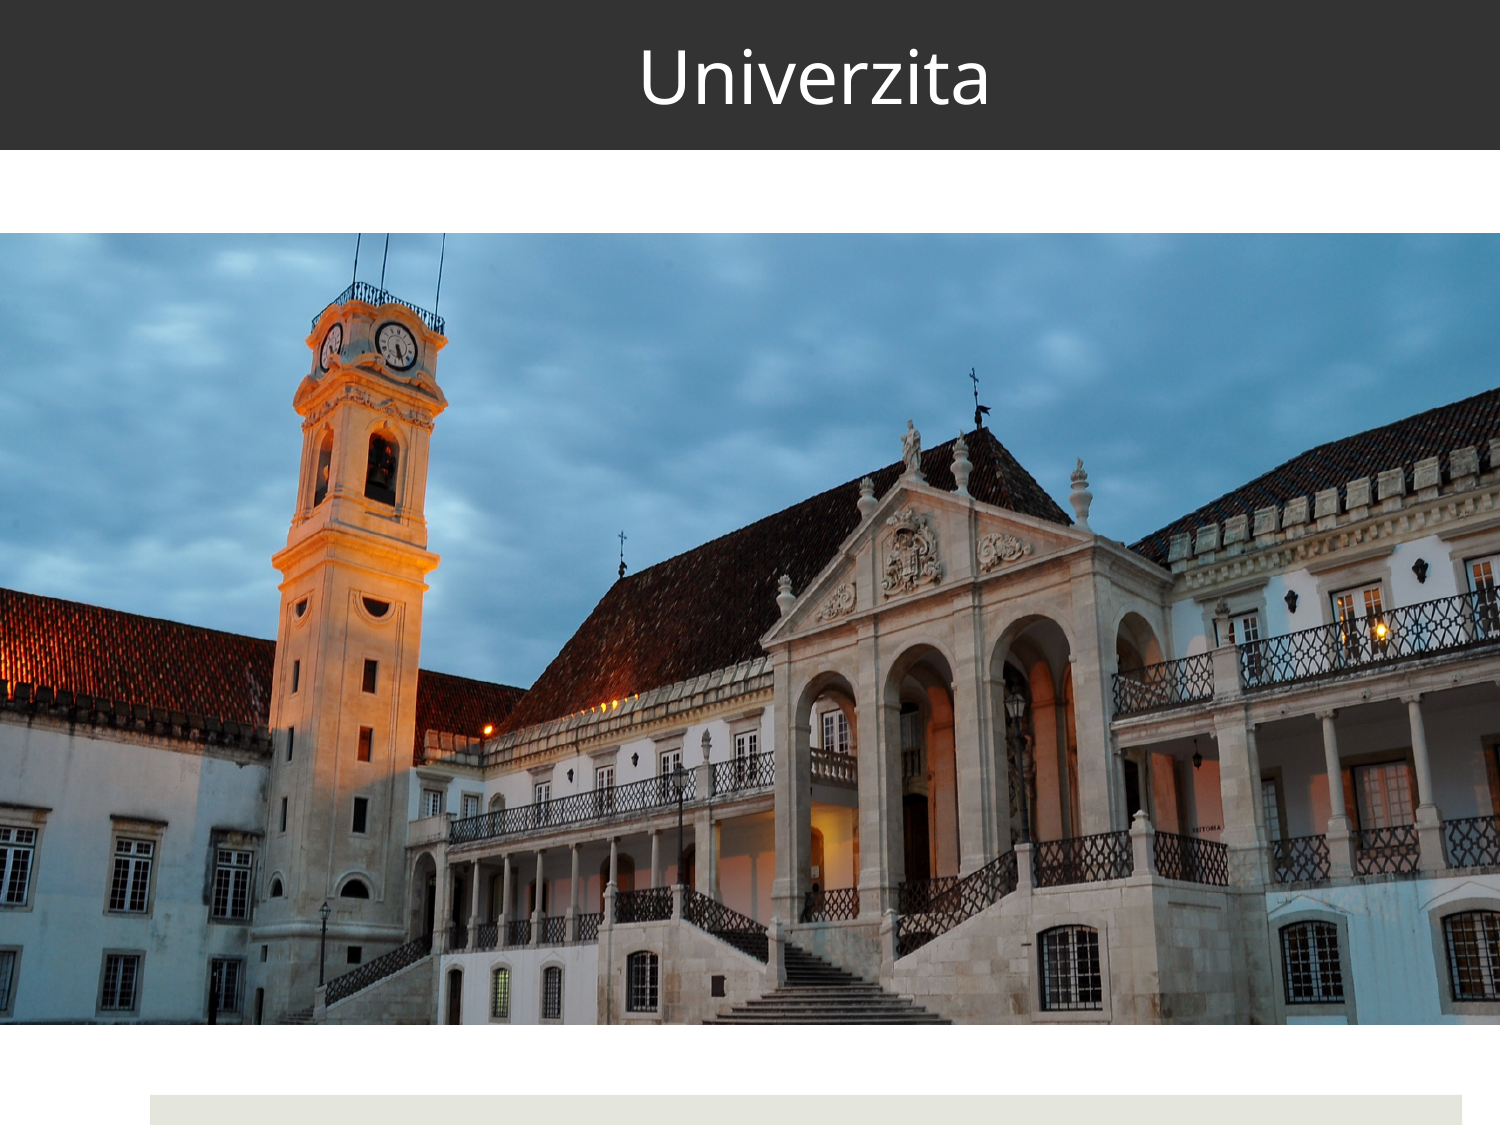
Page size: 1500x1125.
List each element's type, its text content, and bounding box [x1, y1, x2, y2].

title Univerzita [0, 0, 1500, 150]
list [0, 233, 1500, 1025]
